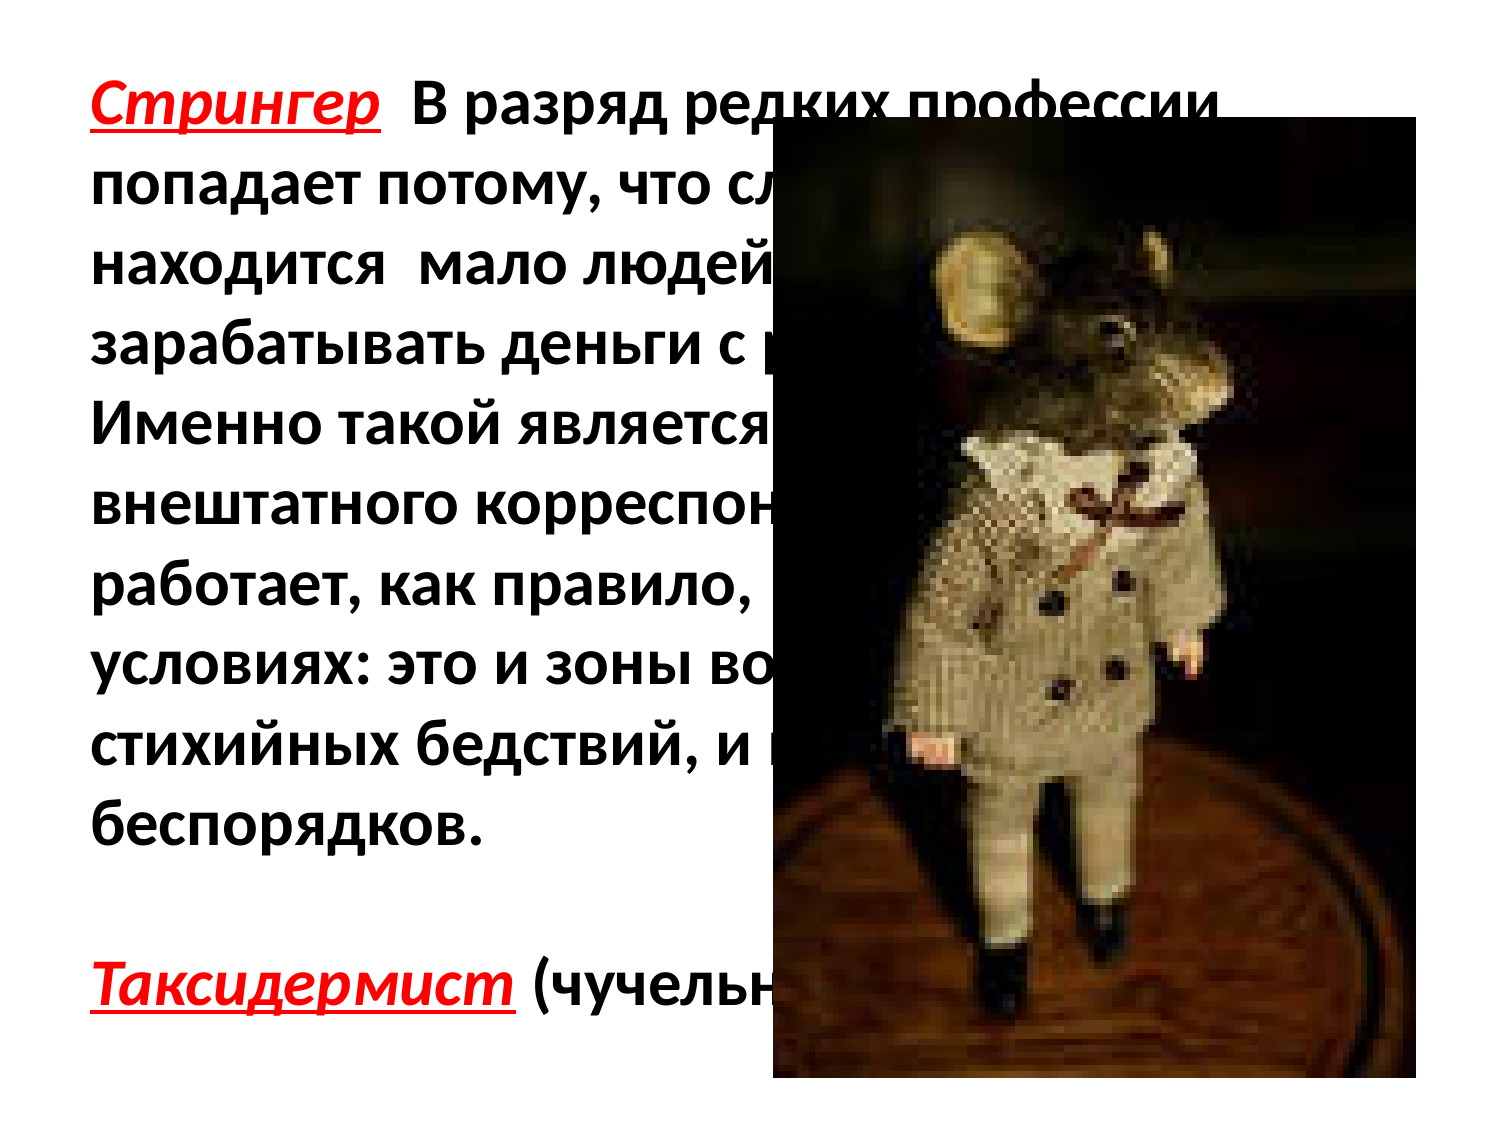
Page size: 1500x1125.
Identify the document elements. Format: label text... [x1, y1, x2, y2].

title Стрингер В разряд редких профессии попадает потому, что слишком опасна, и находится мало людей, готовых зарабатывать деньги с риском для жизни. Именно такой является профессия внештатного корреспондента, который работает, как правило, в экстремальных условиях: это и зоны военных действий, и стихийных бедствий, и массовых беспорядков. Таксидермист (чучельник) [75, 45, 1425, 1032]
picture [773, 116, 1416, 1079]
